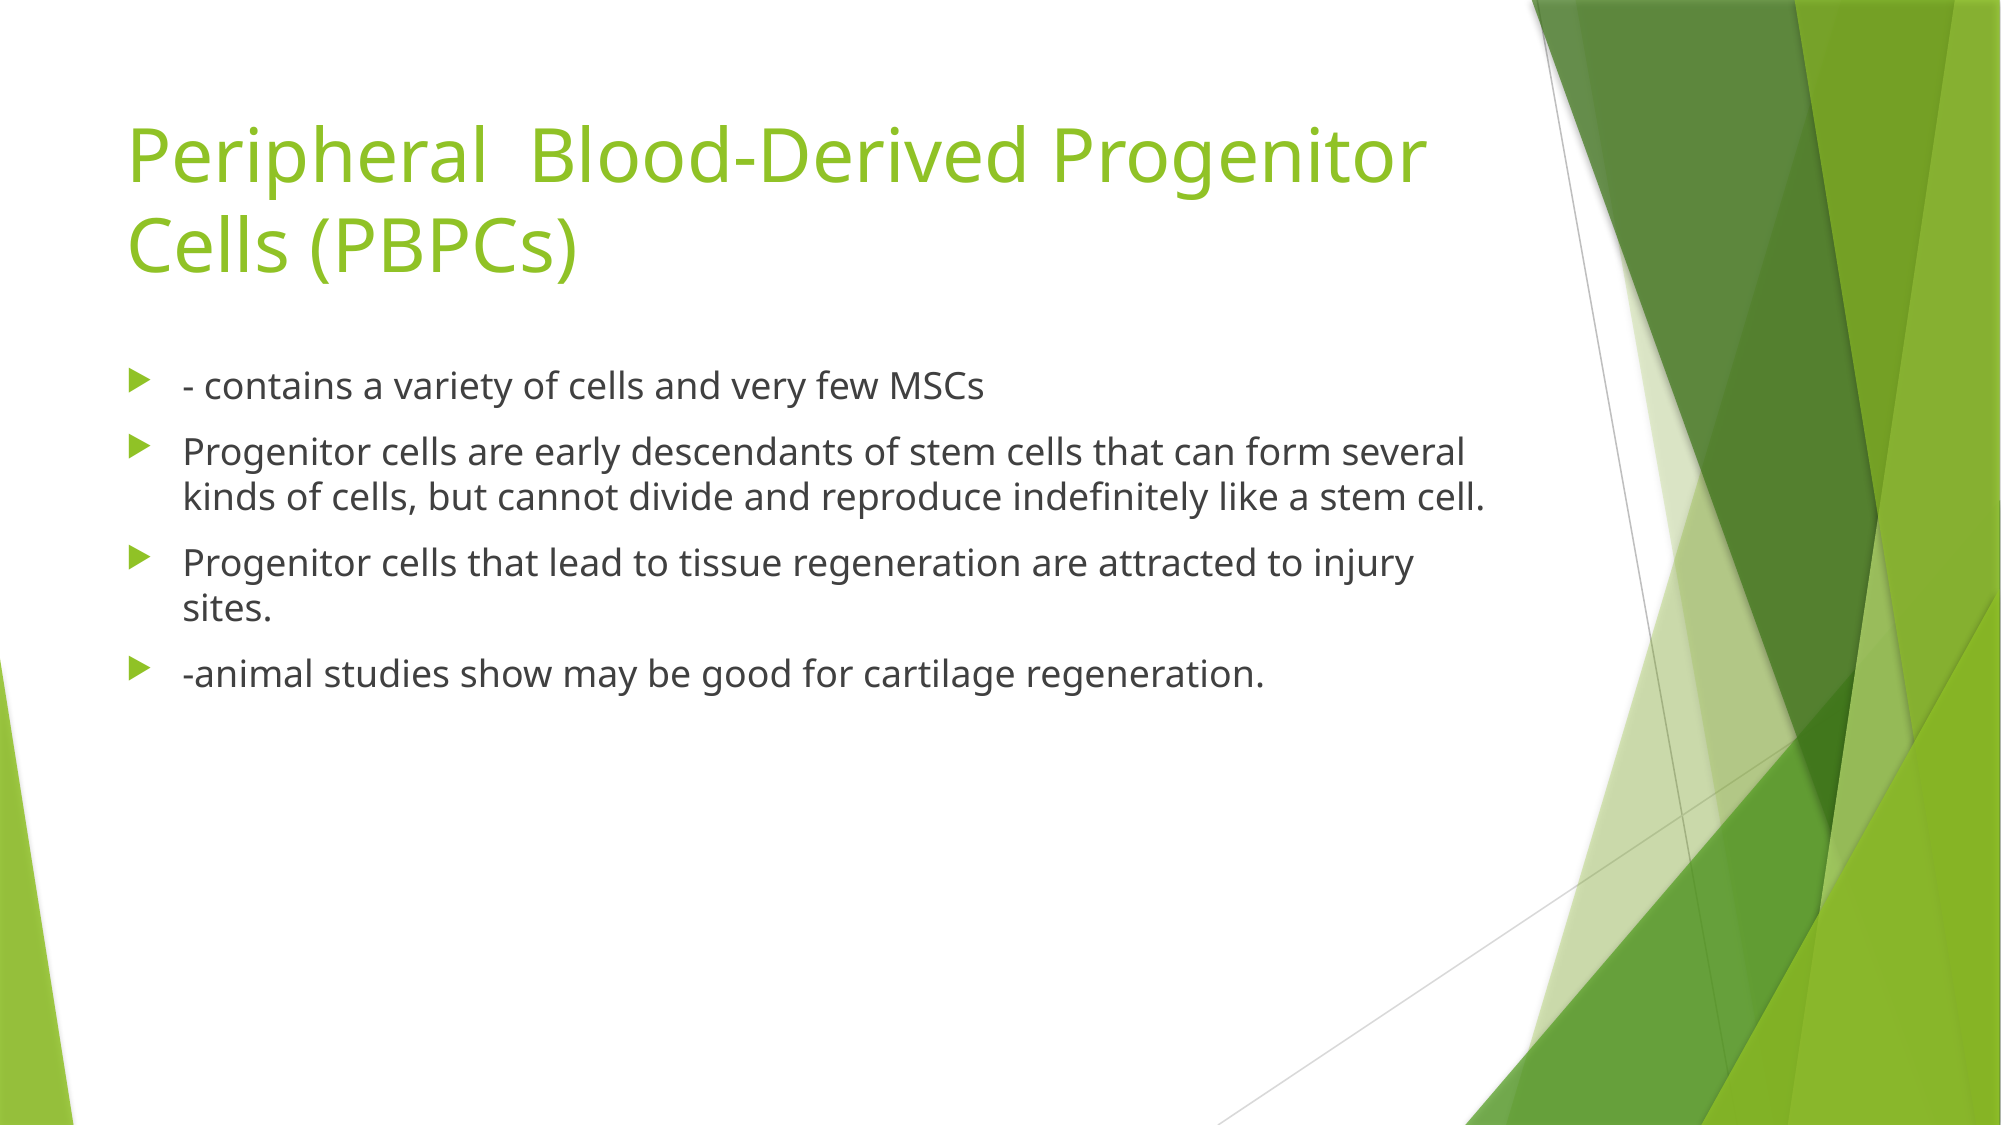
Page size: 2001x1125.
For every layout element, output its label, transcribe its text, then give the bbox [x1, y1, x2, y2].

list - contains a variety of cells and very few MSCs Progenitor cells are early descendants of stem cells that can form several kinds of cells, but cannot divide and reproduce indefinitely like a stem cell. Progenitor cells that lead to tissue regeneration are attracted to injury sites. -animal studies show may be good for cartilage regeneration. [111, 354, 1522, 992]
title Peripheral Blood-Derived Progenitor Cells (PBPCs) [111, 99, 1522, 317]
